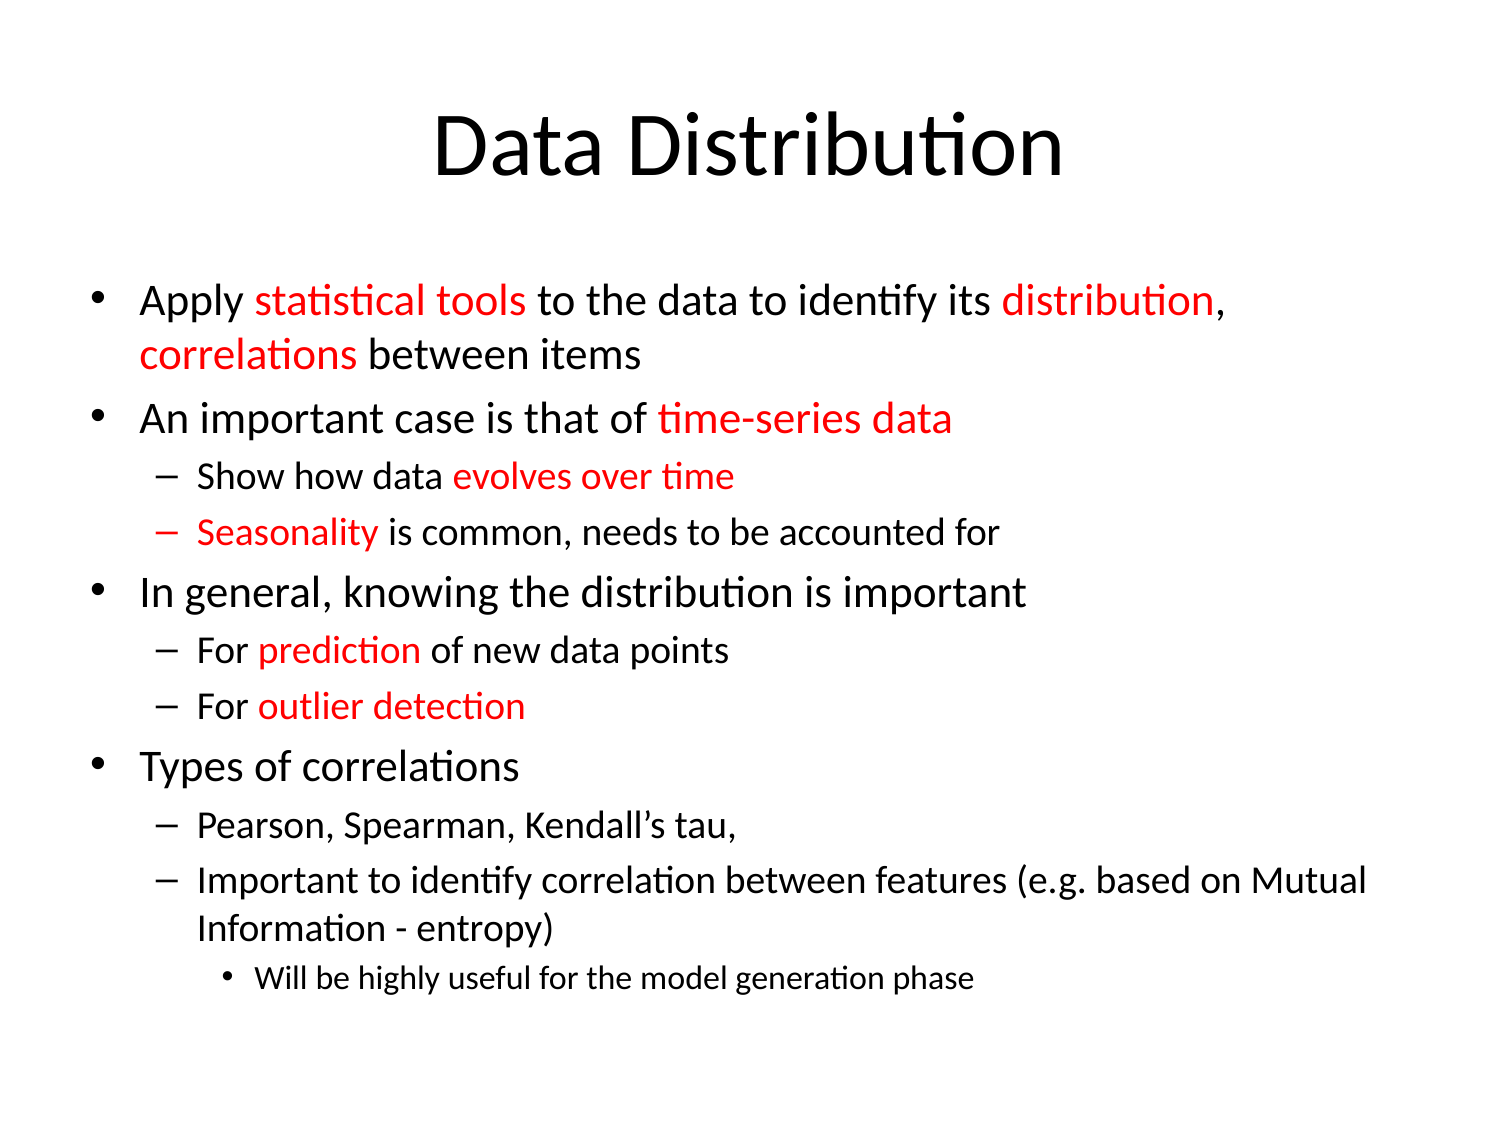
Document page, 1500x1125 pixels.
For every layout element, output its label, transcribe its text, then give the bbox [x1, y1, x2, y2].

title Data Distribution [75, 45, 1425, 233]
list Apply statistical tools to the data to identify its distribution, correlations between items An important case is that of time-series data Show how data evolves over time Seasonality is common, needs to be accounted for In general, knowing the distribution is important For prediction of new data points For outlier detection Types of correlations Pearson, Spearman, Kendall’s tau, Important to identify correlation between features (e.g. based on Mutual Information - entropy) Will be highly useful for the model generation phase [75, 262, 1425, 1005]
